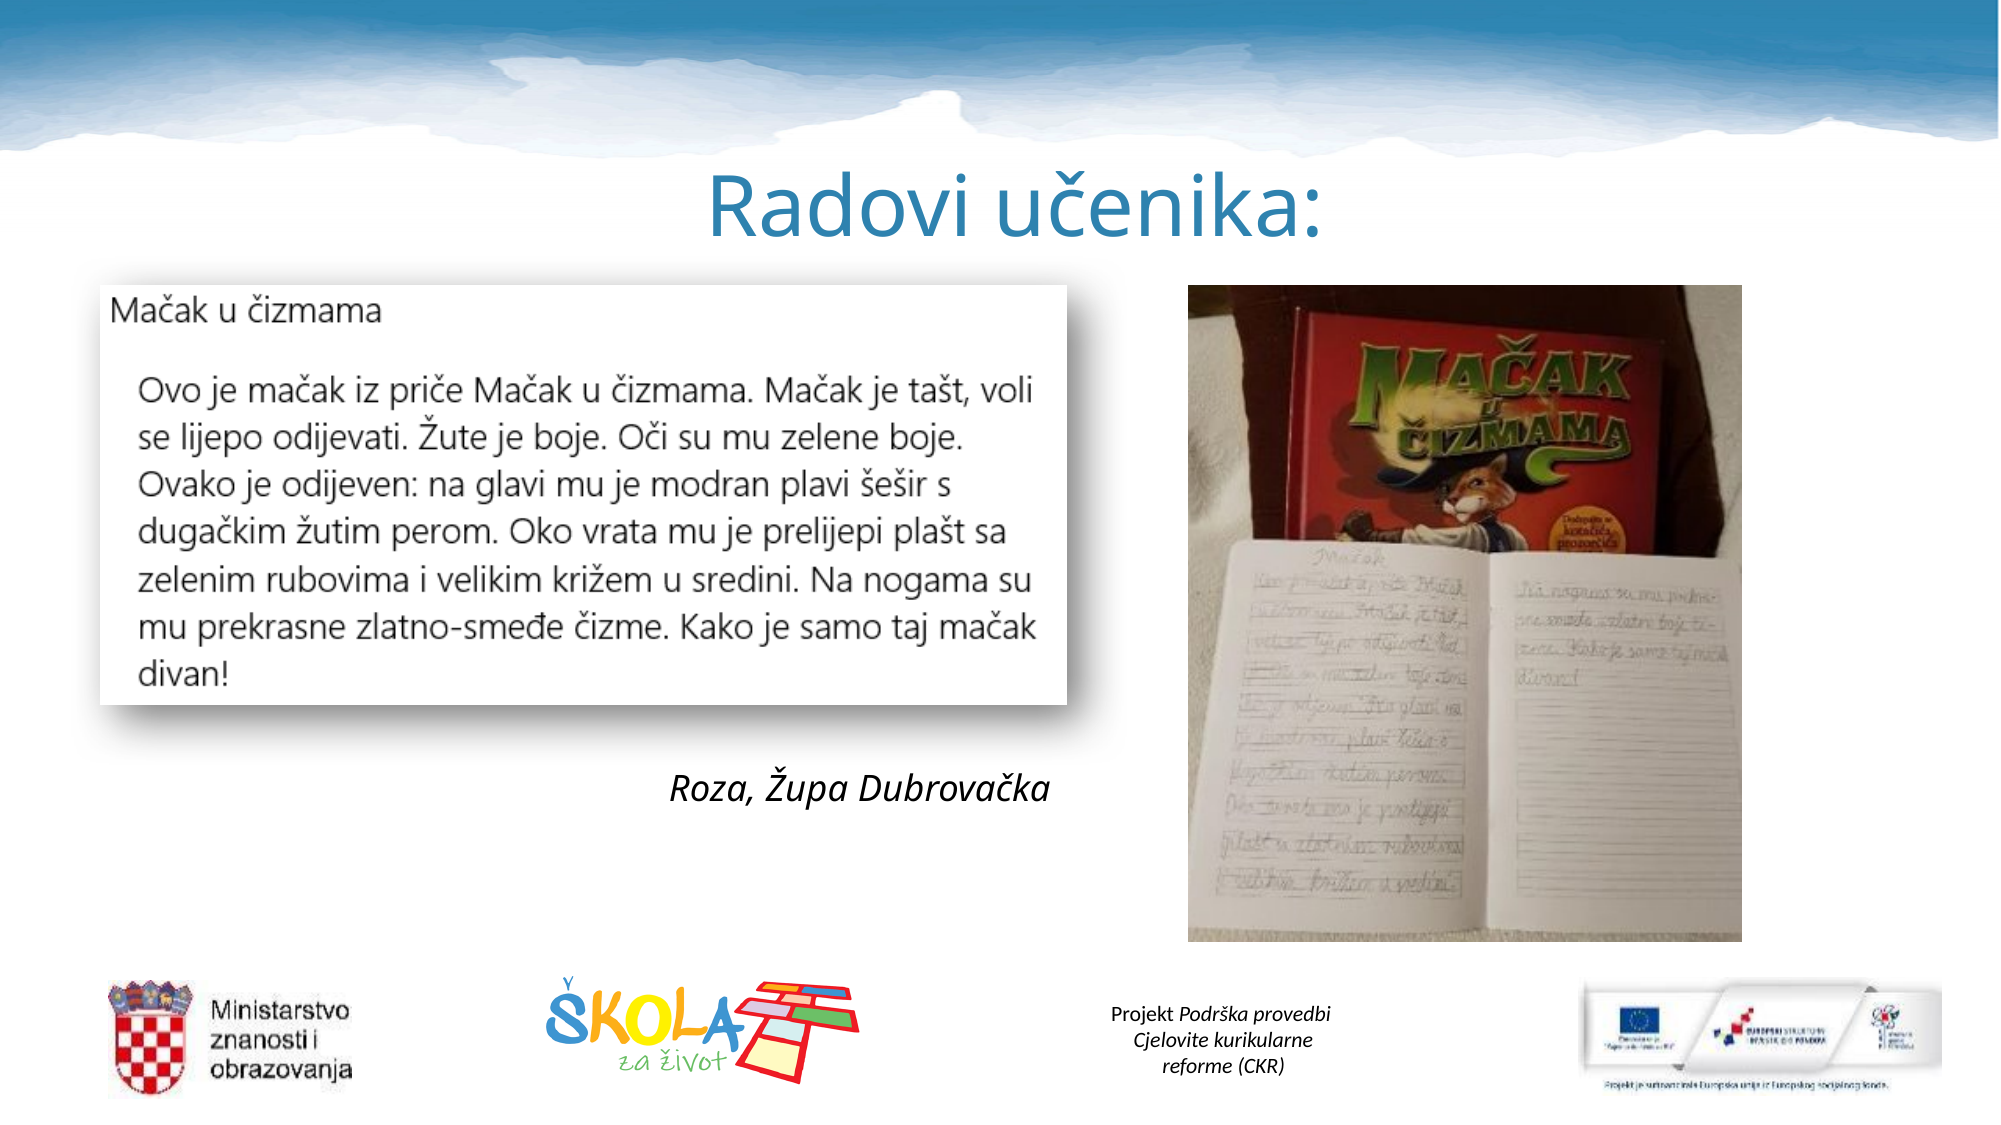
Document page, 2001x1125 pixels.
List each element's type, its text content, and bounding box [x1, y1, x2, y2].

picture [108, 980, 352, 1099]
picture [536, 970, 864, 1089]
text_box Radovi učenika: [152, 155, 1878, 263]
text_box Roza, Župa Dubrovačka [640, 758, 1067, 828]
picture [100, 285, 1067, 705]
picture [1578, 977, 1942, 1096]
picture [0, 0, 2001, 232]
picture [1187, 285, 1742, 942]
